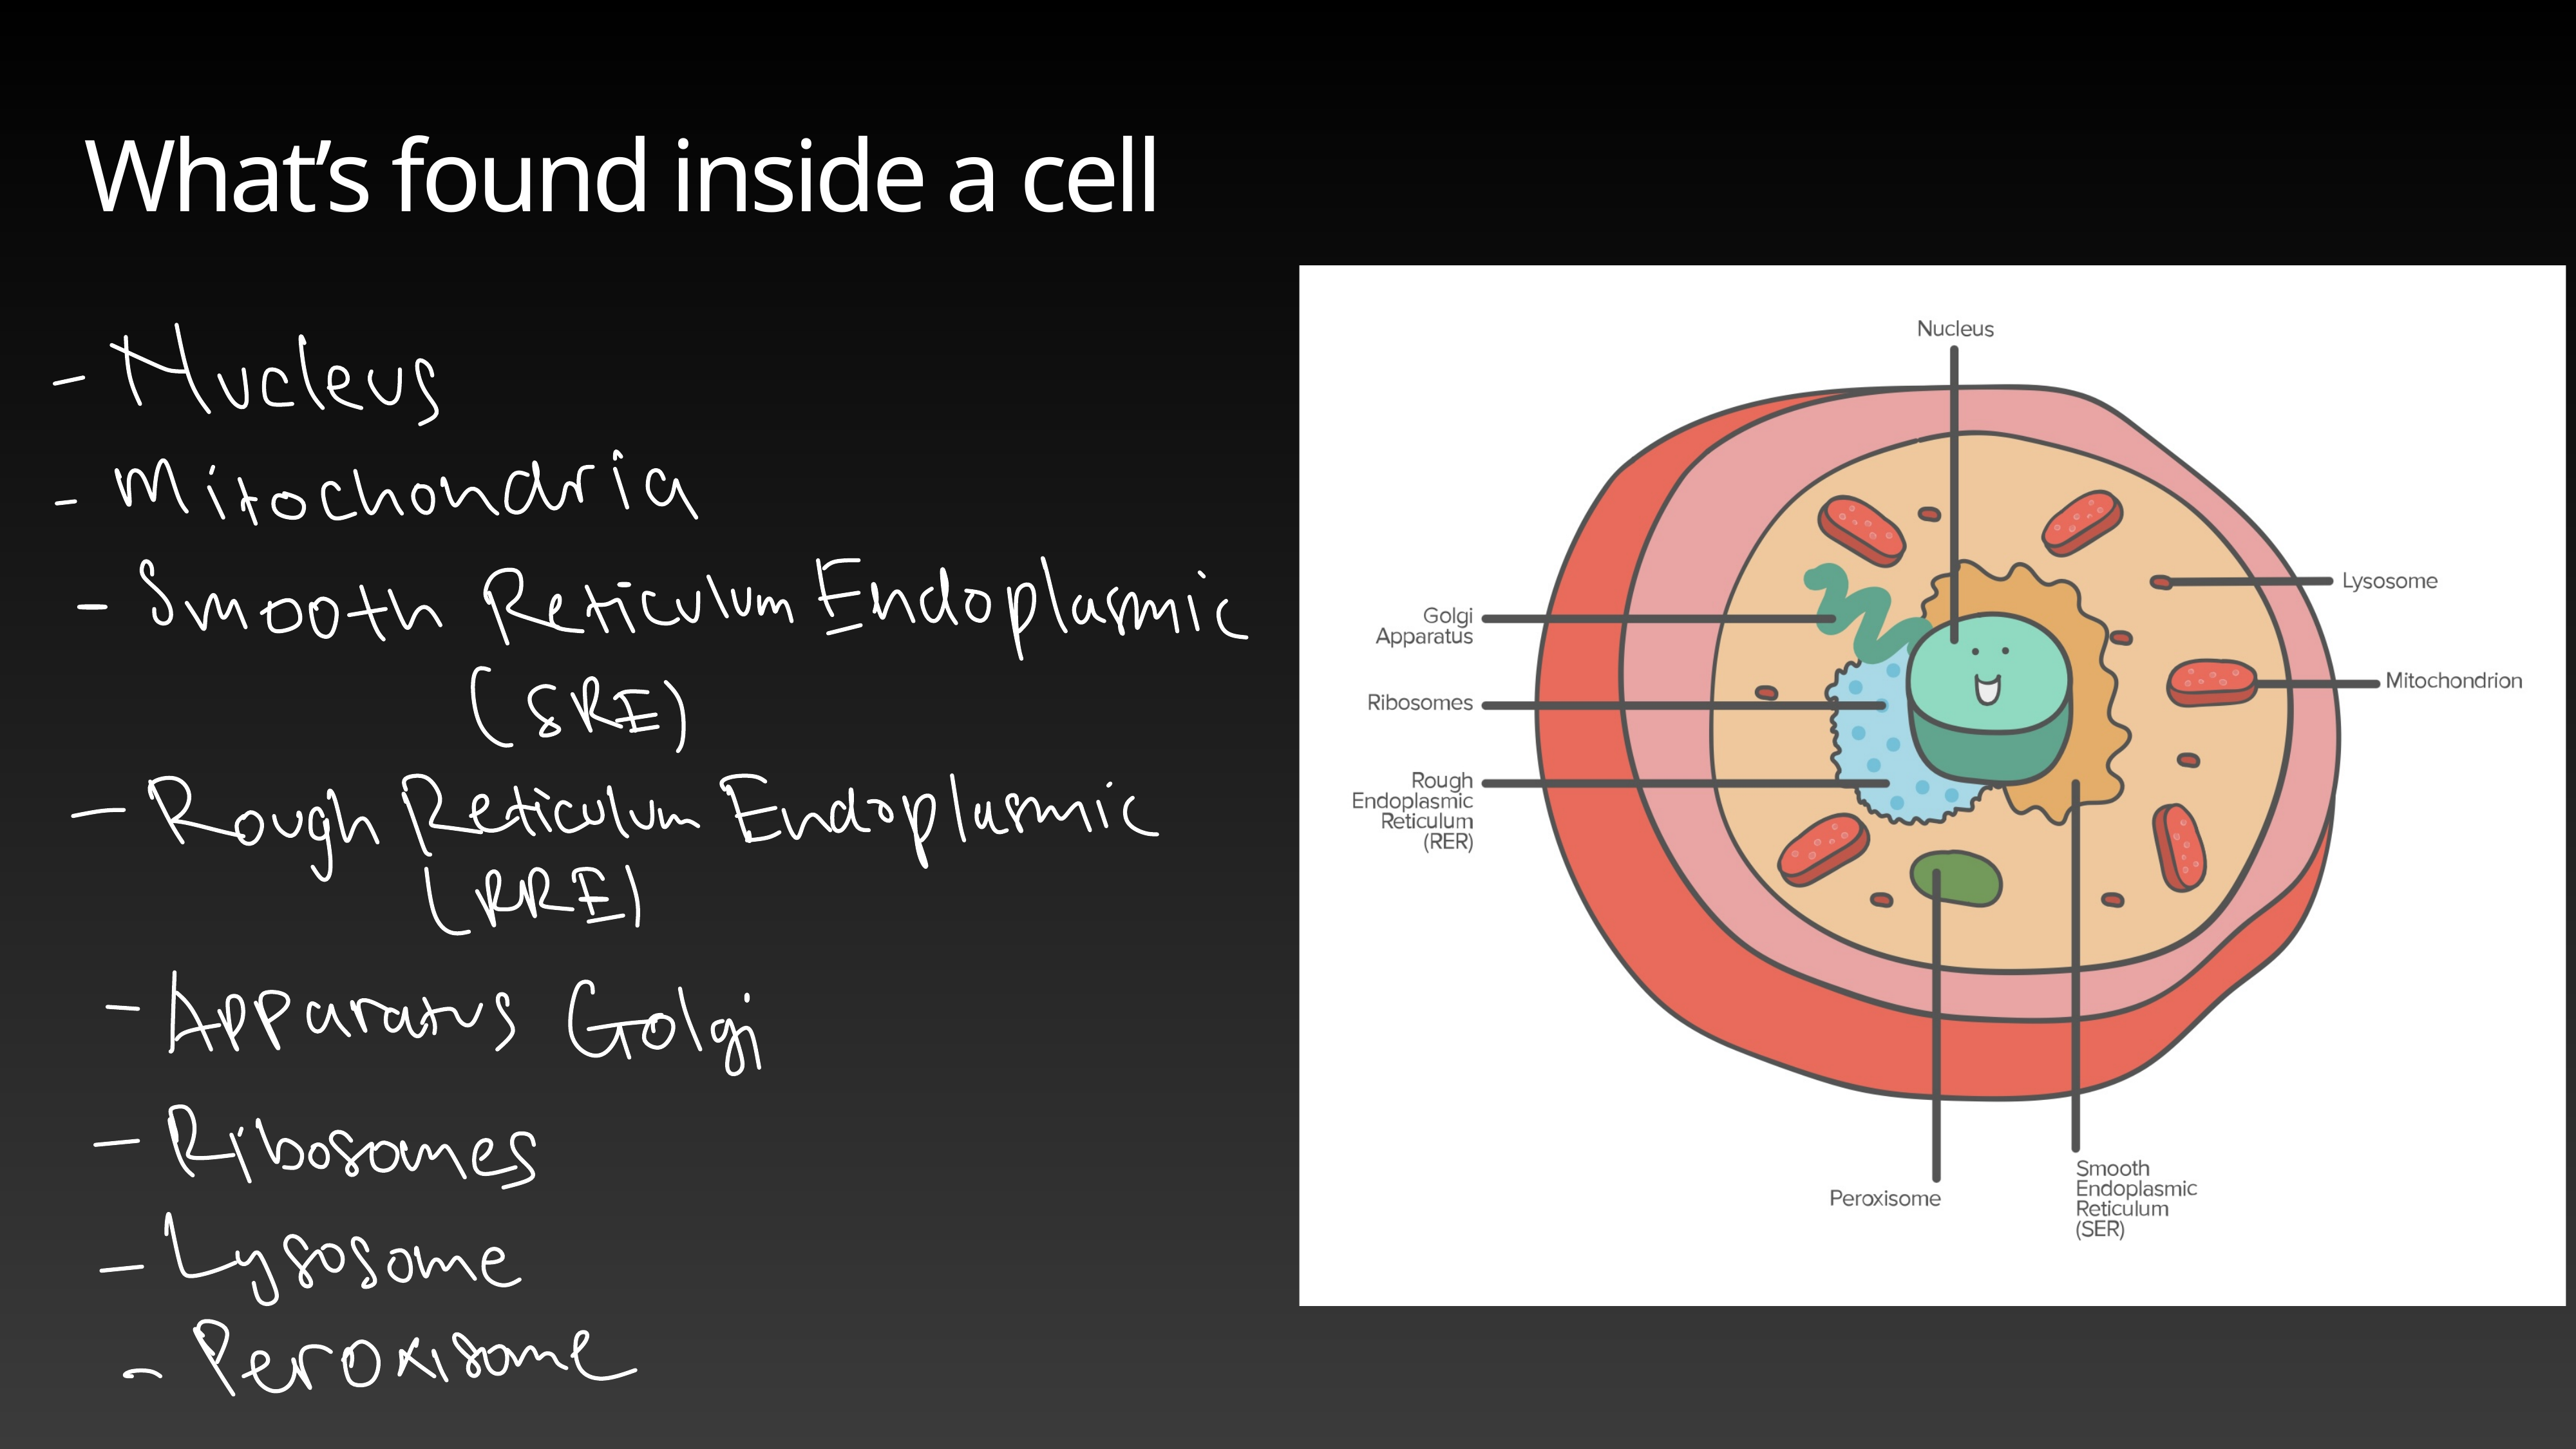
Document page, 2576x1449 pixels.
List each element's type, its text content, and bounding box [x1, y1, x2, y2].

picture [1299, 265, 2566, 1306]
title What’s found inside a cell [40, 0, 1206, 236]
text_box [54, 325, 1247, 1395]
